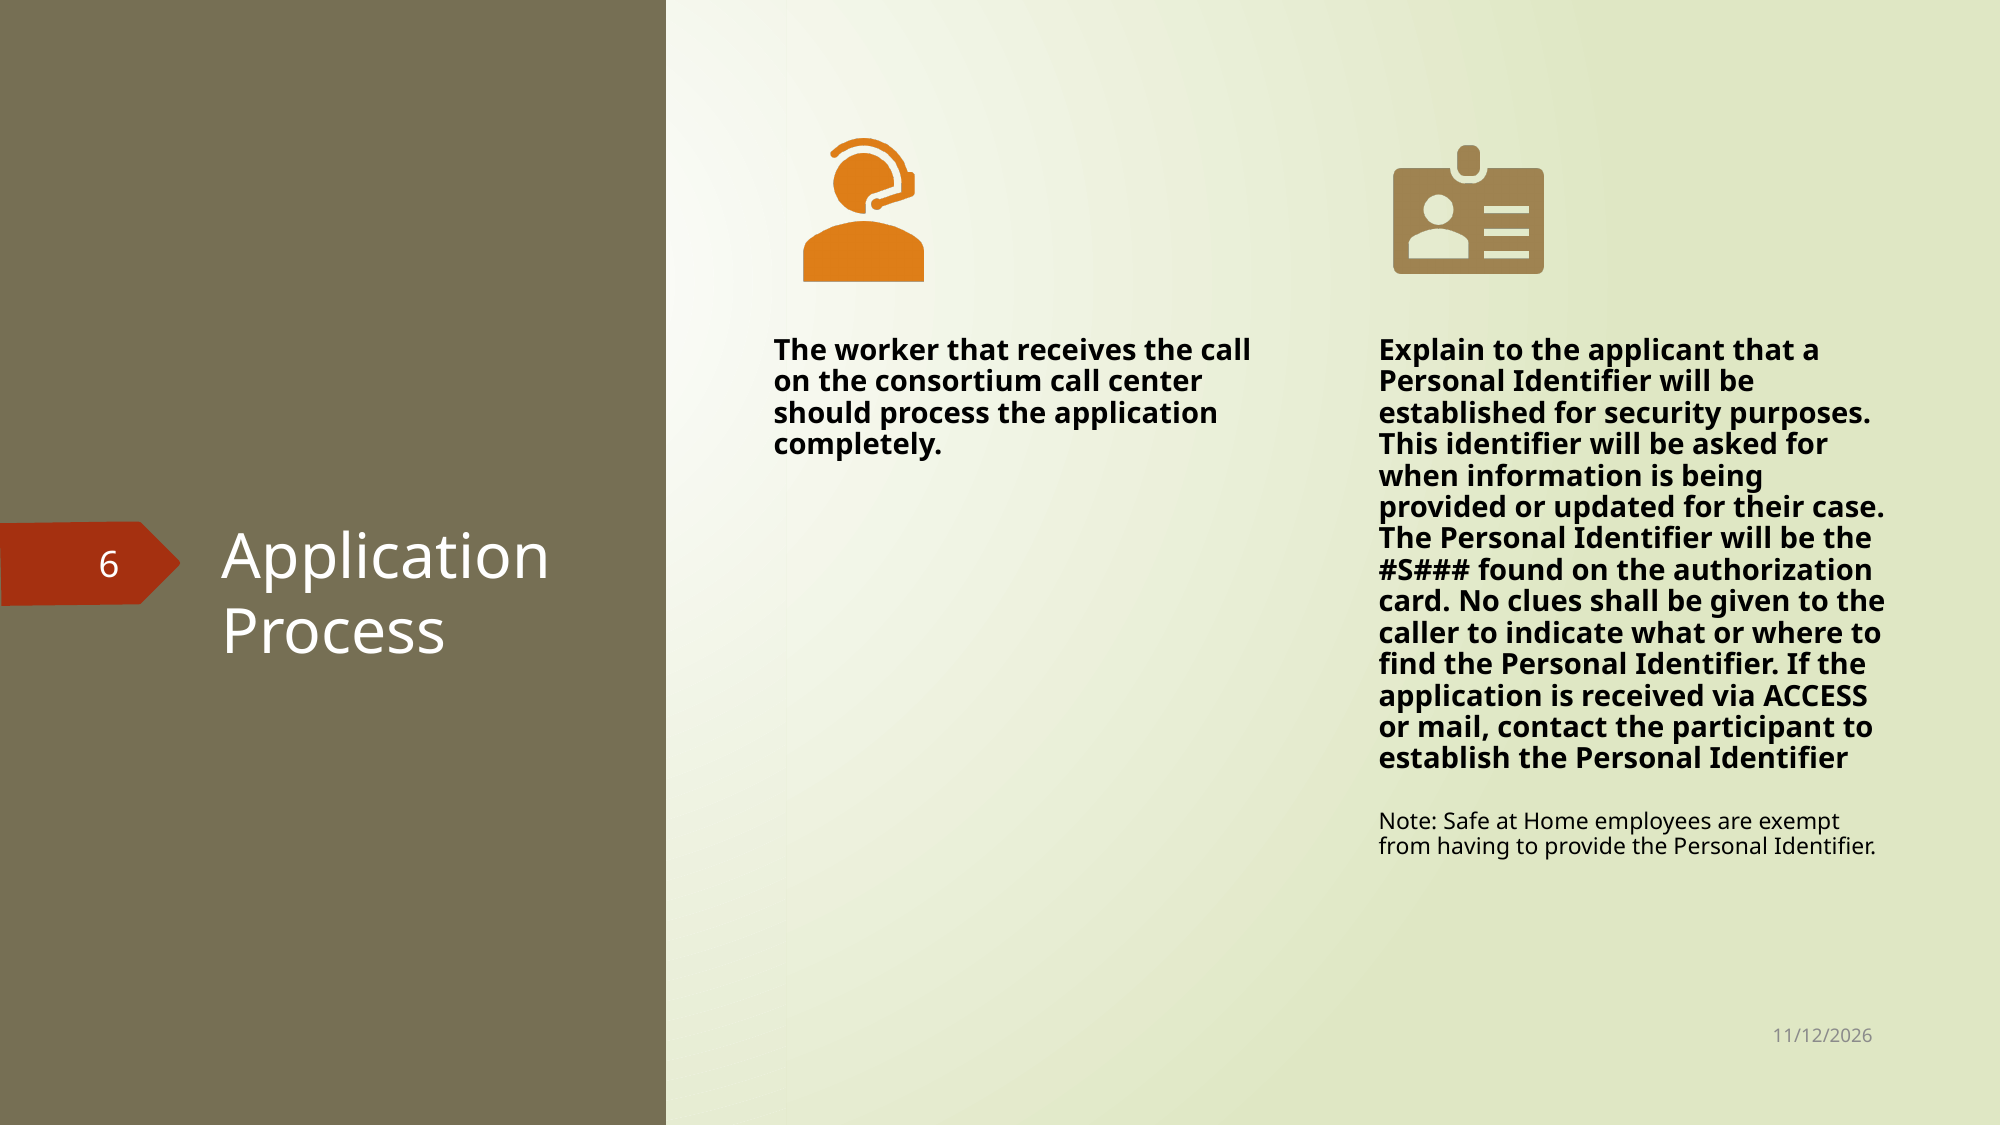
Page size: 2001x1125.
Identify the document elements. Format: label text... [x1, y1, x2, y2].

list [772, 104, 1895, 970]
title Application Process [206, 508, 610, 1006]
text_box [0, 0, 667, 1125]
text_box [785, 0, 2000, 1125]
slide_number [1699, 1005, 1888, 1067]
slide_number 6 [6, 534, 135, 595]
text_box [0, 521, 181, 606]
